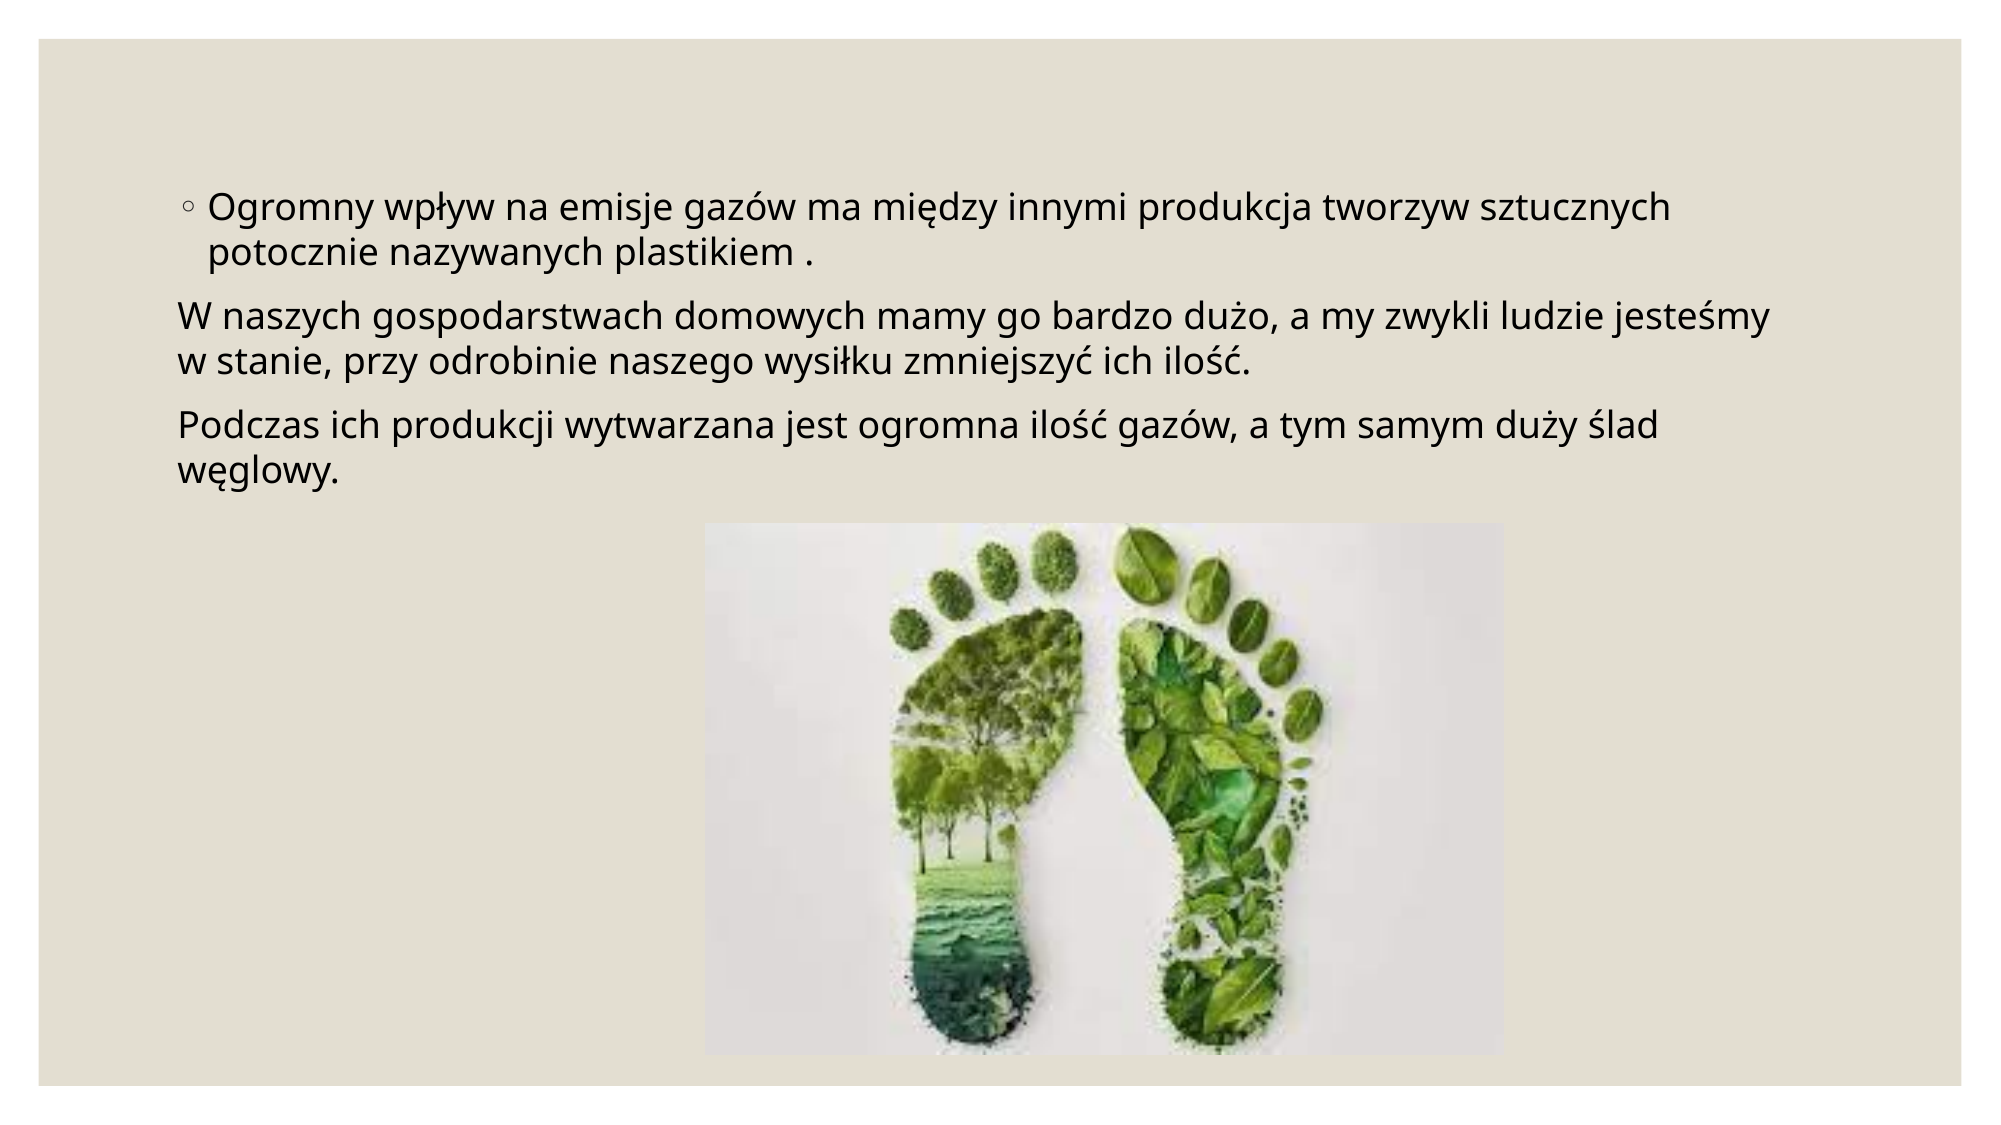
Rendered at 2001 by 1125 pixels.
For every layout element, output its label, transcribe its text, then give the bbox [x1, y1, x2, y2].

list Ogromny wpływ na emisje gazów ma między innymi produkcja tworzyw sztucznych potocznie nazywanych plastikiem . W naszych gospodarstwach domowych mamy go bardzo dużo, a my zwykli ludzie jesteśmy w stanie, przy odrobinie naszego wysiłku zmniejszyć ich ilość. Podczas ich produkcji wytwarzana jest ogromna ilość gazów, a tym samym duży ślad węglowy. [162, 175, 1813, 821]
picture [705, 523, 1504, 1055]
